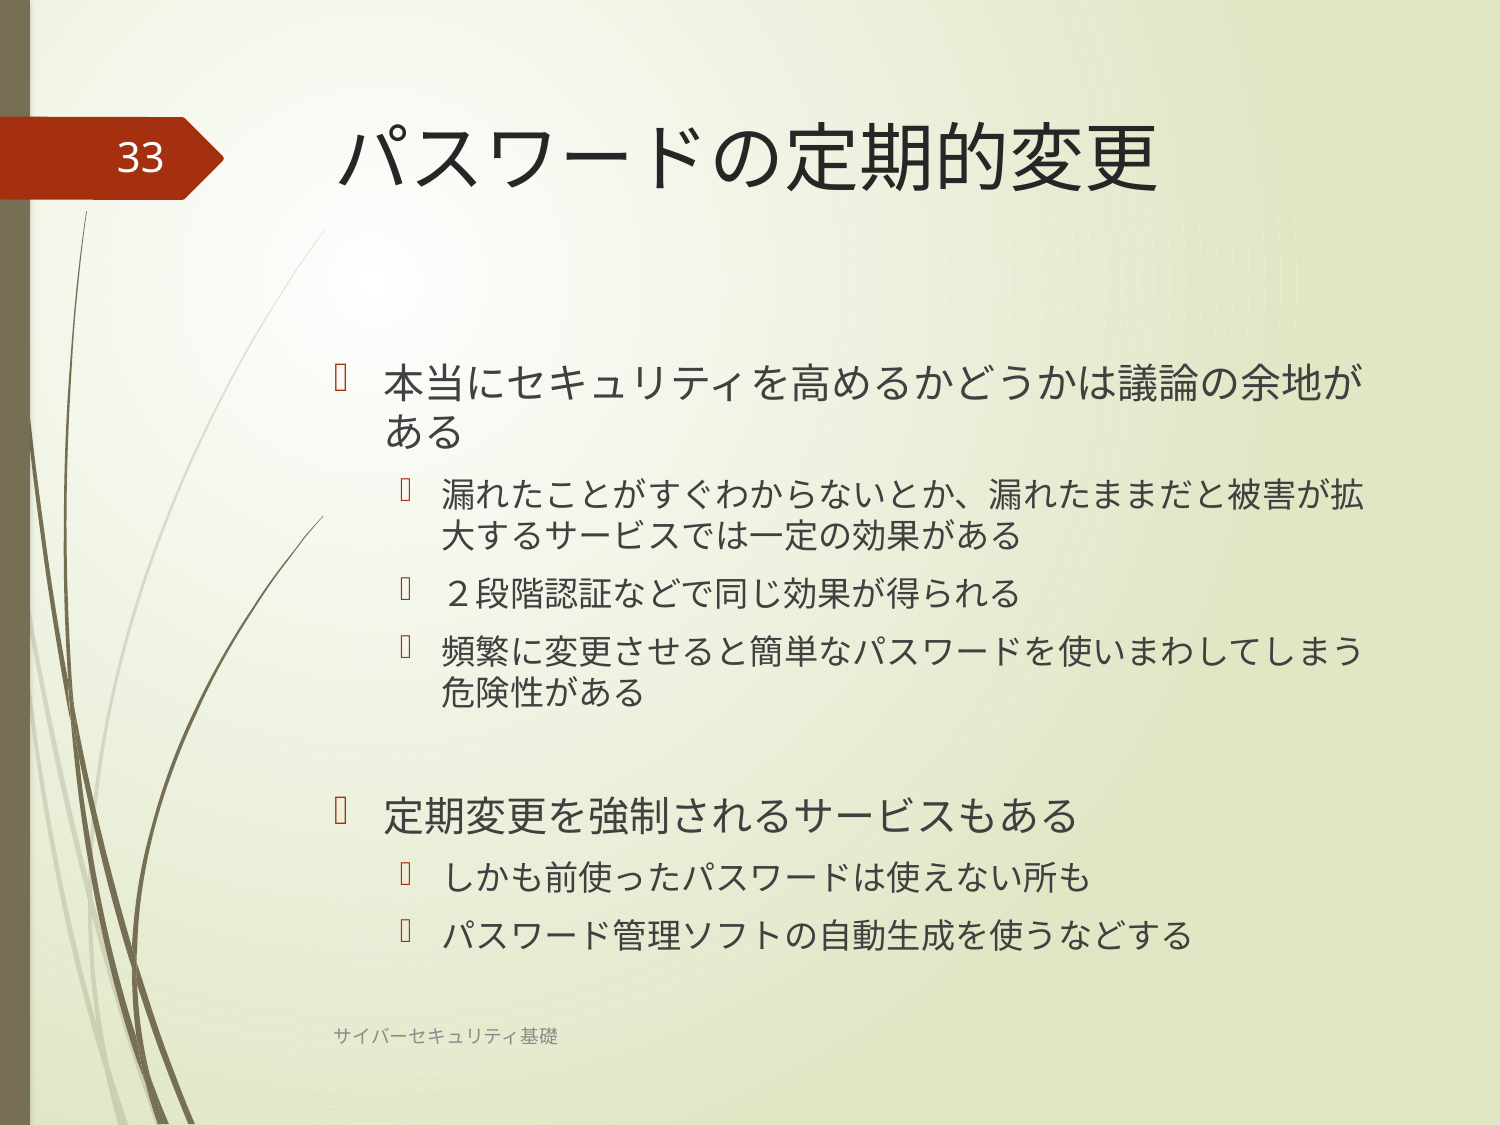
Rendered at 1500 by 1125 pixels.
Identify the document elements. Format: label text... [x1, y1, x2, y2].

list 本当にセキュリティを高めるかどうかは議論の余地がある 漏れたことがすぐわからないとか、漏れたままだと被害が拡大するサービスでは一定の効果がある ２段階認証などで同じ効果が得られる 頻繁に変更させると簡単なパスワードを使いまわしてしまう危険性がある 定期変更を強制されるサービスもある しかも前使ったパスワードは使えない所も パスワード管理ソフトの自動生成を使うなどする [318, 350, 1400, 970]
slide_number 33 [83, 129, 180, 190]
title パスワードの定期的変更 [319, 102, 1400, 313]
footer サイバーセキュリティ基礎 [318, 1006, 1257, 1067]
